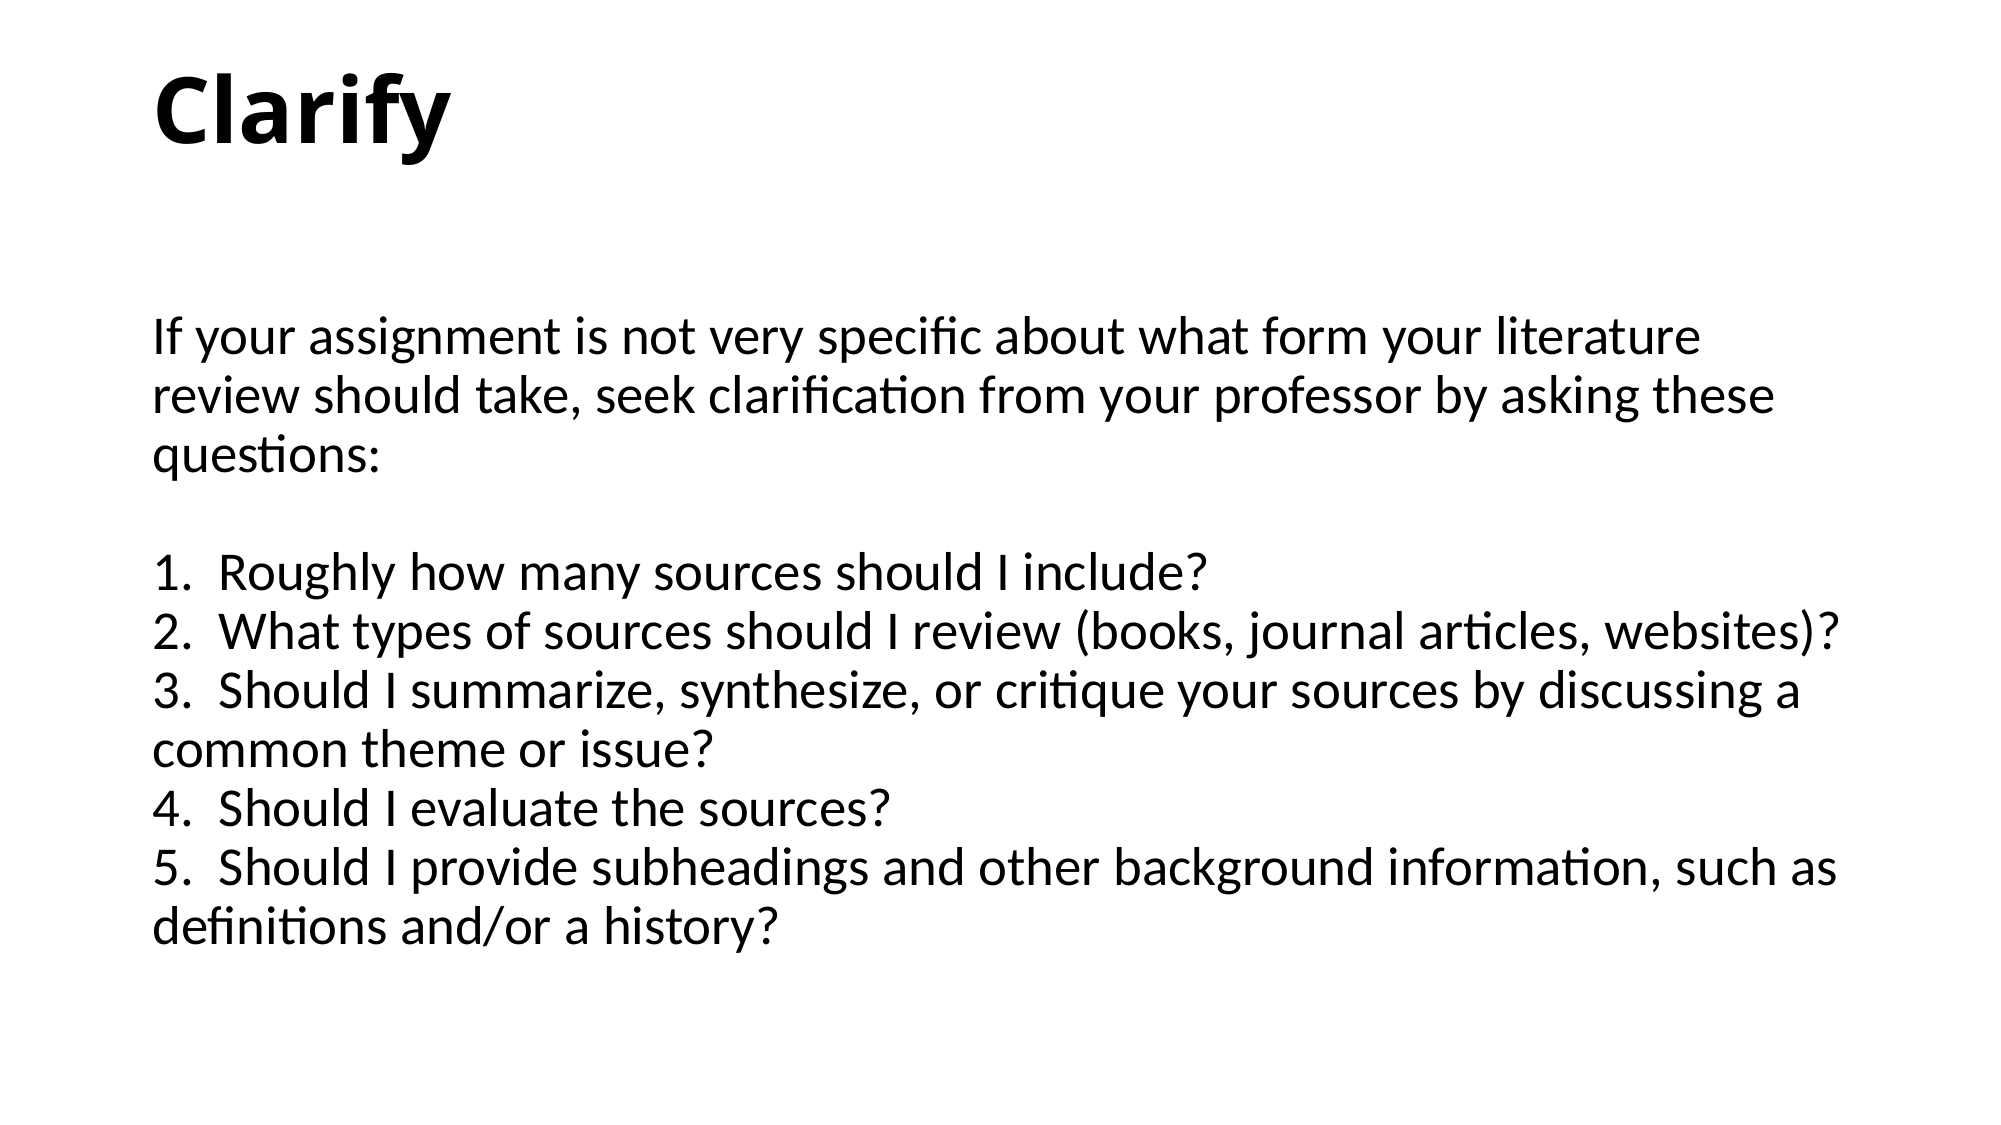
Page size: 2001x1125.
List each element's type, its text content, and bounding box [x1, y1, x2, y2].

list If your assignment is not very specific about what form your literature review should take, seek clarification from your professor by asking these questions: 1. Roughly how many sources should I include? 2. What types of sources should I review (books, journal articles, websites)? 3. Should I summarize, synthesize, or critique your sources by discussing a common theme or issue? 4. Should I evaluate the sources? 5. Should I provide subheadings and other background information, such as definitions and/or a history? [137, 299, 1863, 1014]
title Clarify [137, 59, 1863, 278]
